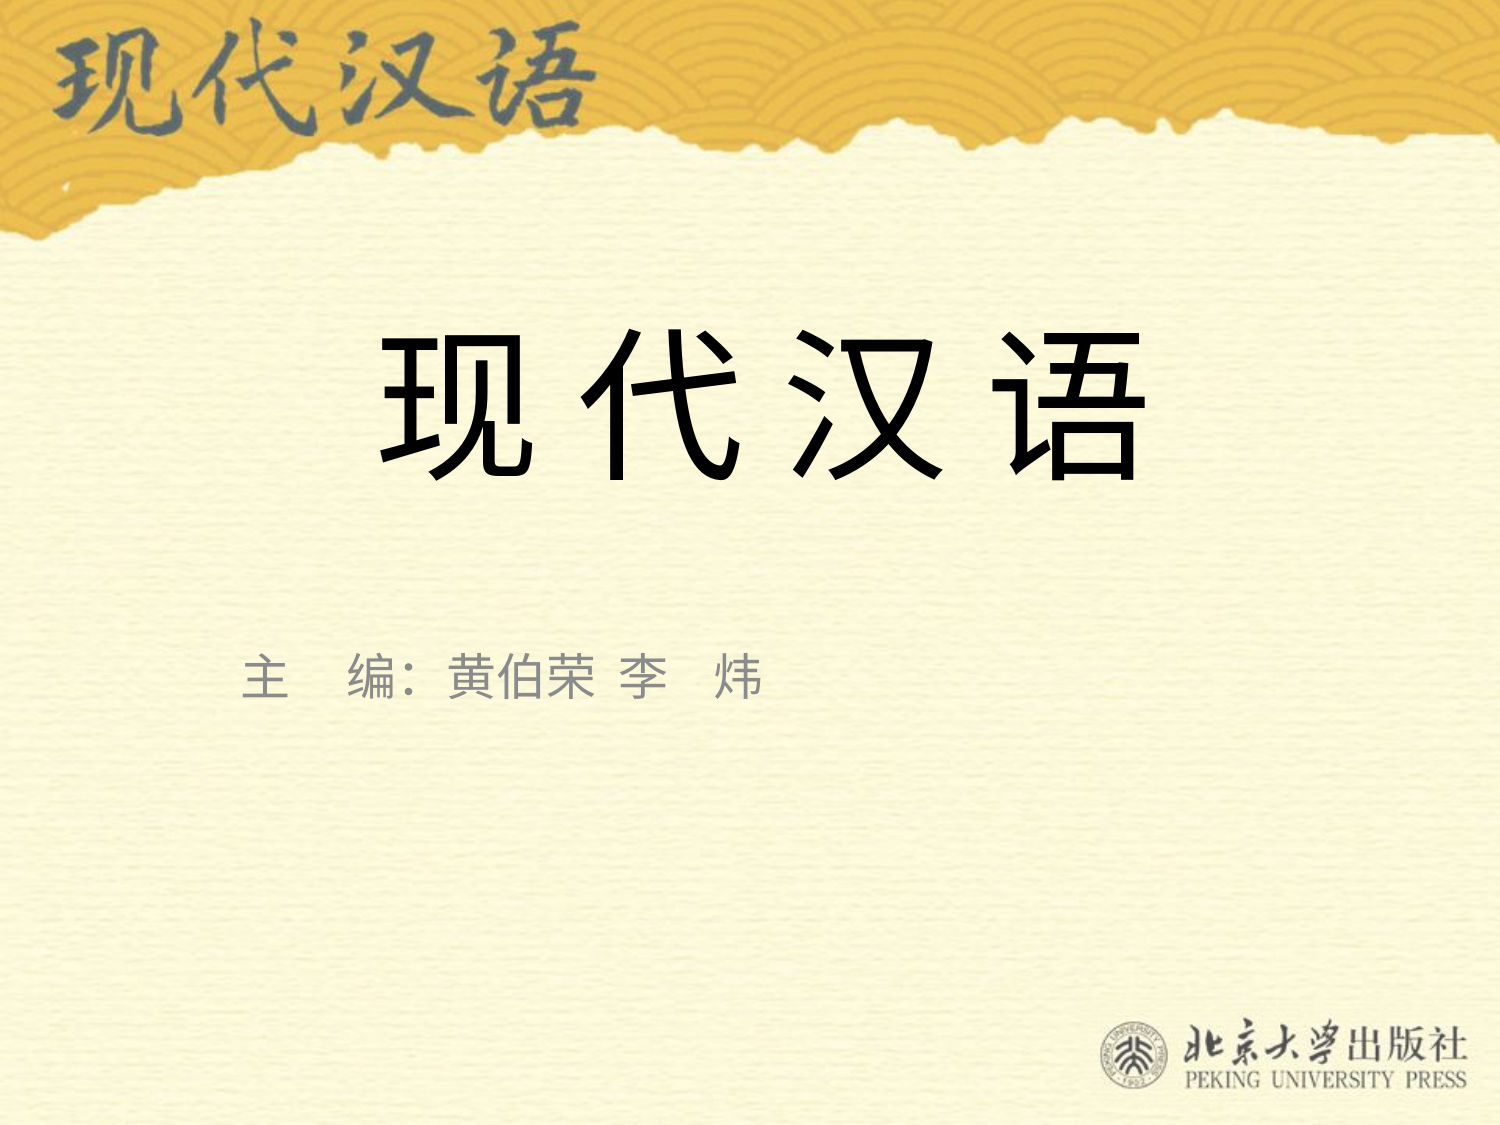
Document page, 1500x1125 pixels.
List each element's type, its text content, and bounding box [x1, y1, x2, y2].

subtitle 主 编：黄伯荣 李 炜 [224, 637, 1276, 801]
title 现 代 汉 语 [124, 274, 1401, 528]
